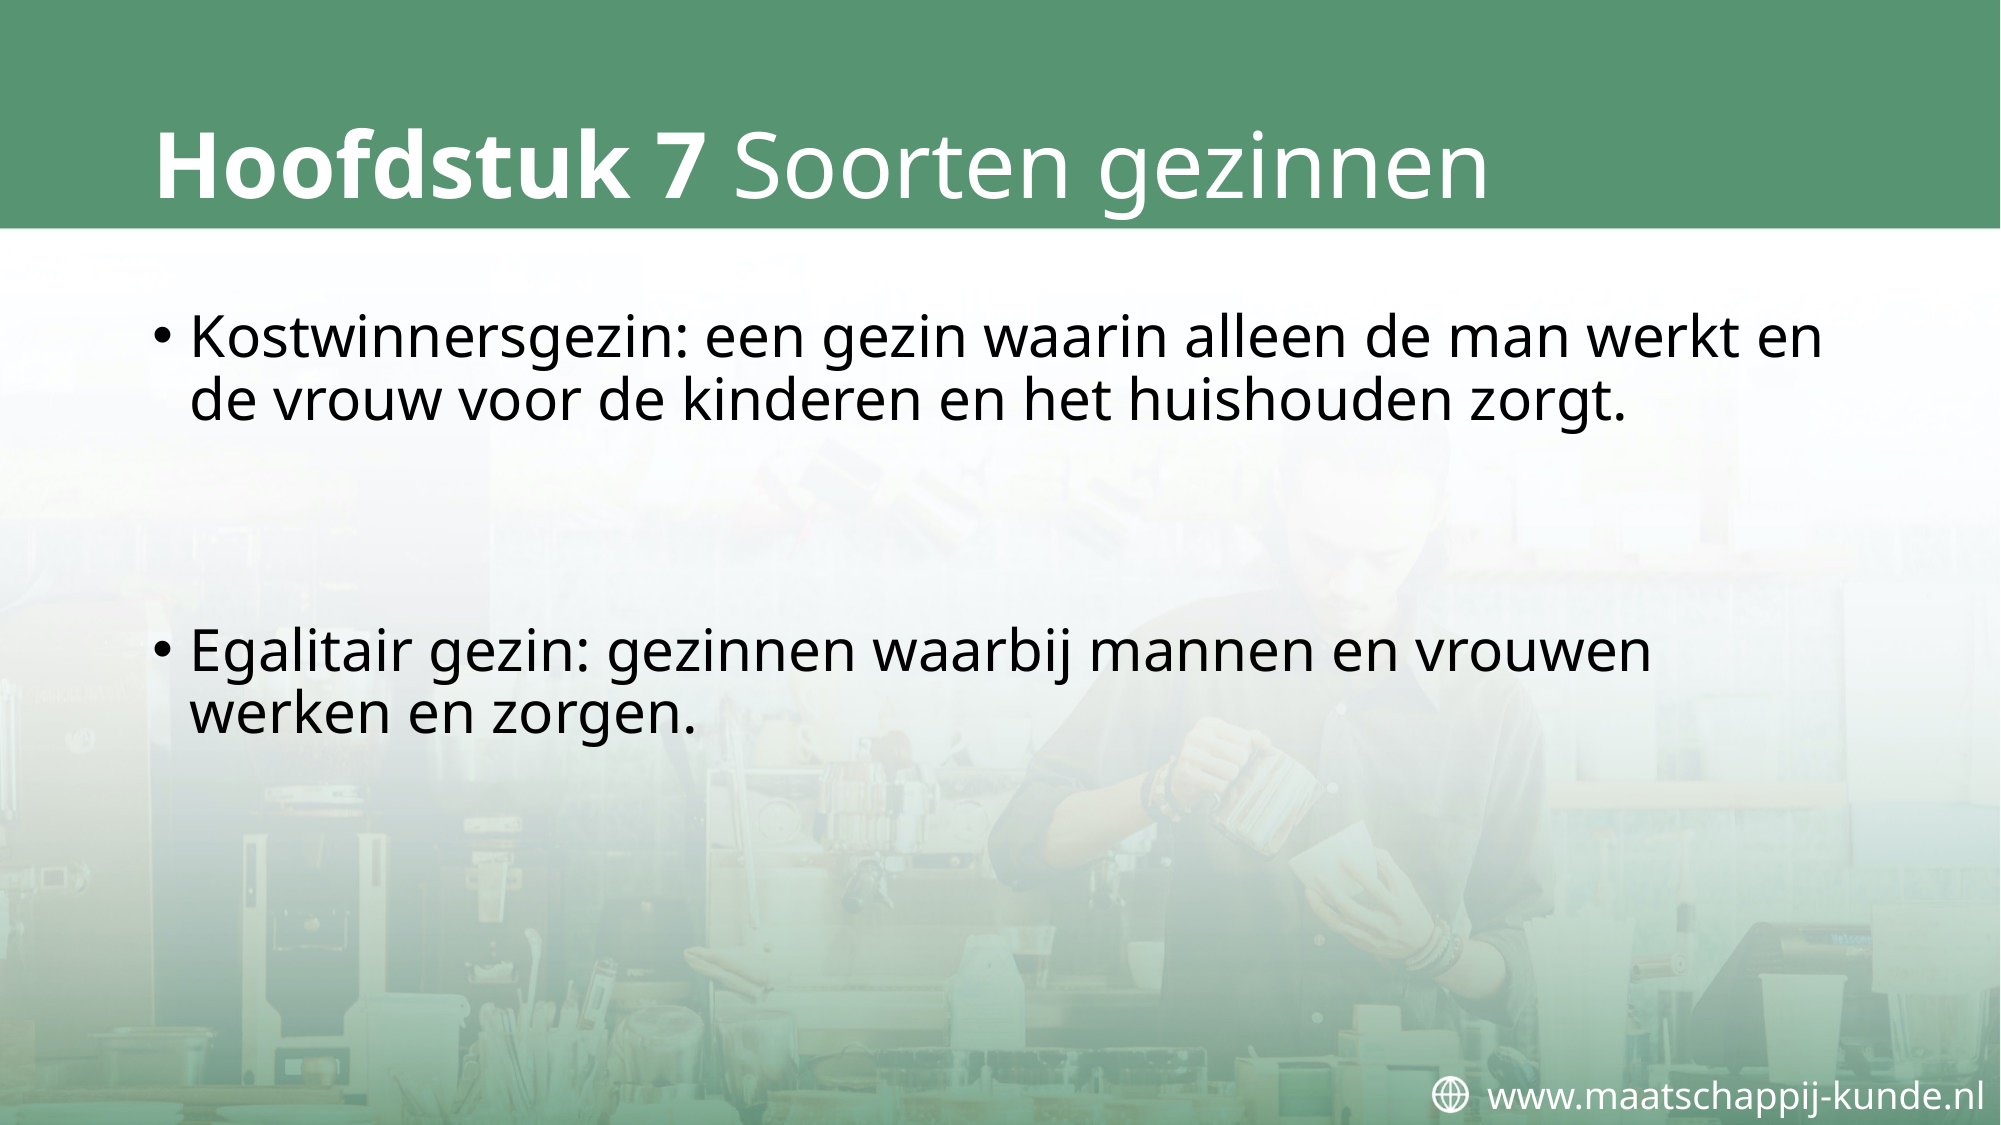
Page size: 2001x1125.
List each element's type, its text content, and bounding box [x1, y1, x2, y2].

title Hoofdstuk 7 Soorten gezinnen [137, 59, 1863, 278]
text_box www.maatschappij-kunde.nl [1472, 1064, 2000, 1125]
picture [0, 0, 2001, 1125]
list Kostwinnersgezin: een gezin waarin alleen de man werkt en de vrouw voor de kinderen en het huishouden zorgt. Egalitair gezin: gezinnen waarbij mannen en vrouwen werken en zorgen. [137, 299, 1863, 1014]
